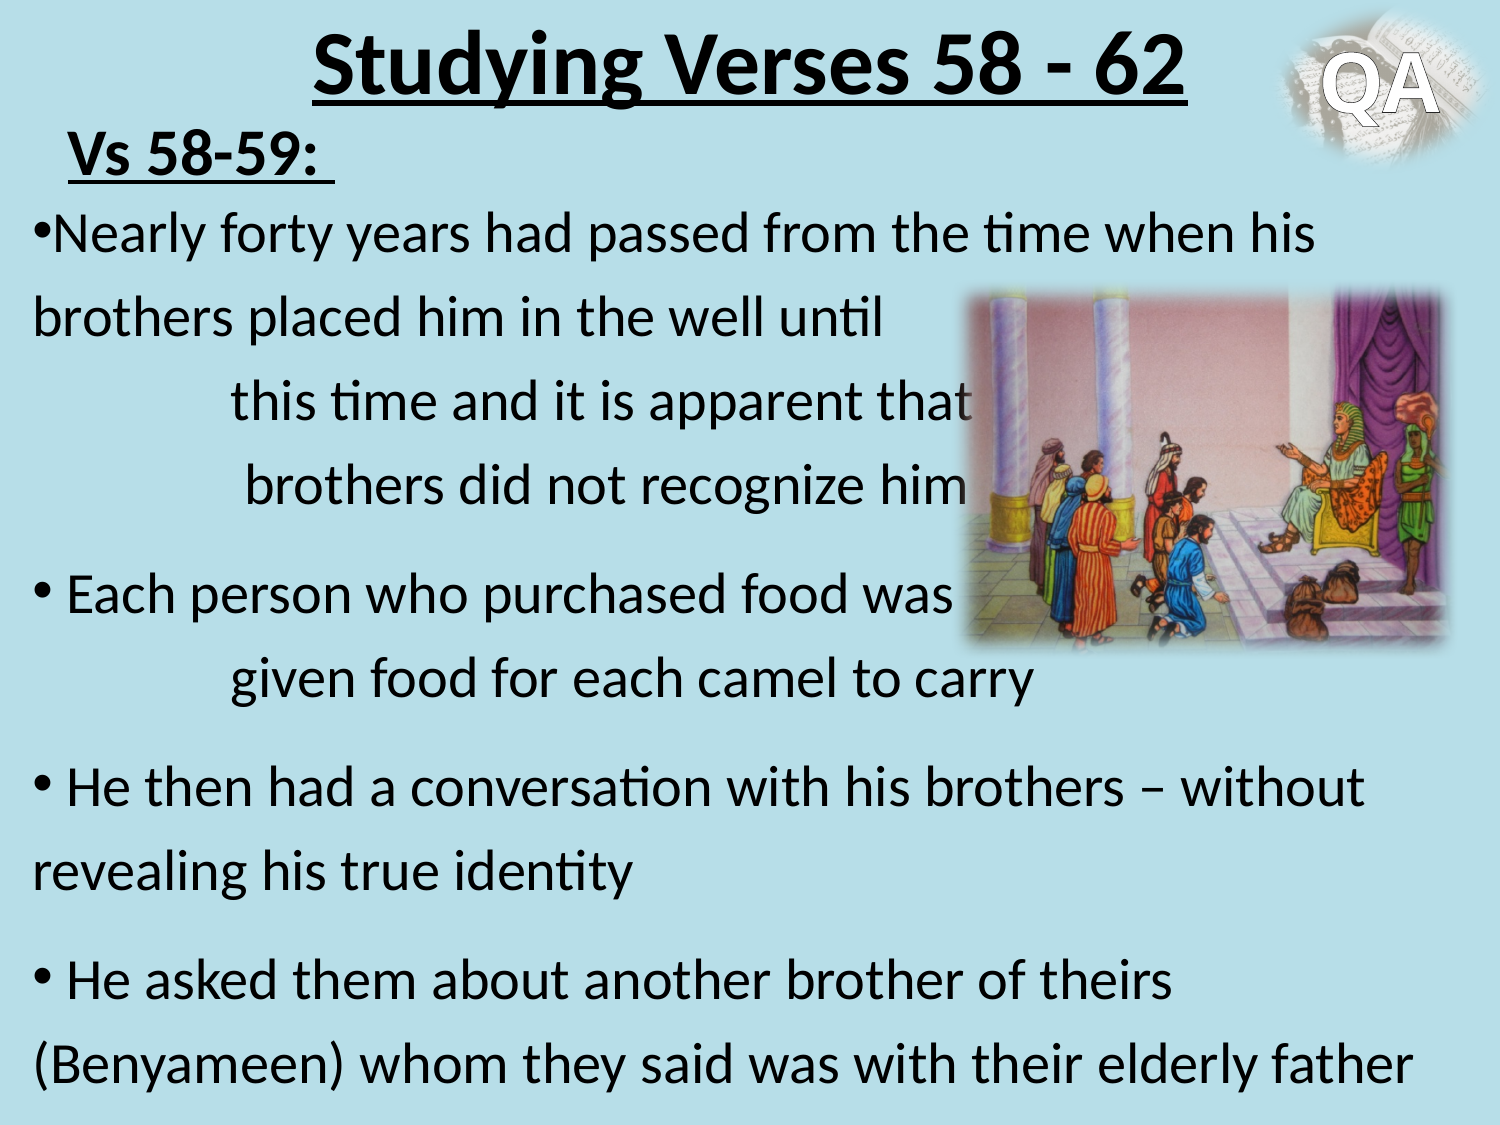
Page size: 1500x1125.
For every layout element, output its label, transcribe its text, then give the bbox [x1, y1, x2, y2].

text_box Studying Verses 58 - 62 [74, 0, 1262, 101]
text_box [1264, 0, 1500, 177]
picture [950, 278, 1459, 661]
text_box Nearly forty years had passed from the time when his brothers placed him in the well until this time and it is apparent that his brothers did not recognize him Each person who purchased food was given food for each camel to carry He then had a conversation with his brothers – without revealing his true identity He asked them about another brother of theirs (Benyameen) whom they said was with their elderly father [17, 172, 1459, 1103]
text_box Vs 58-59: [53, 101, 1259, 172]
